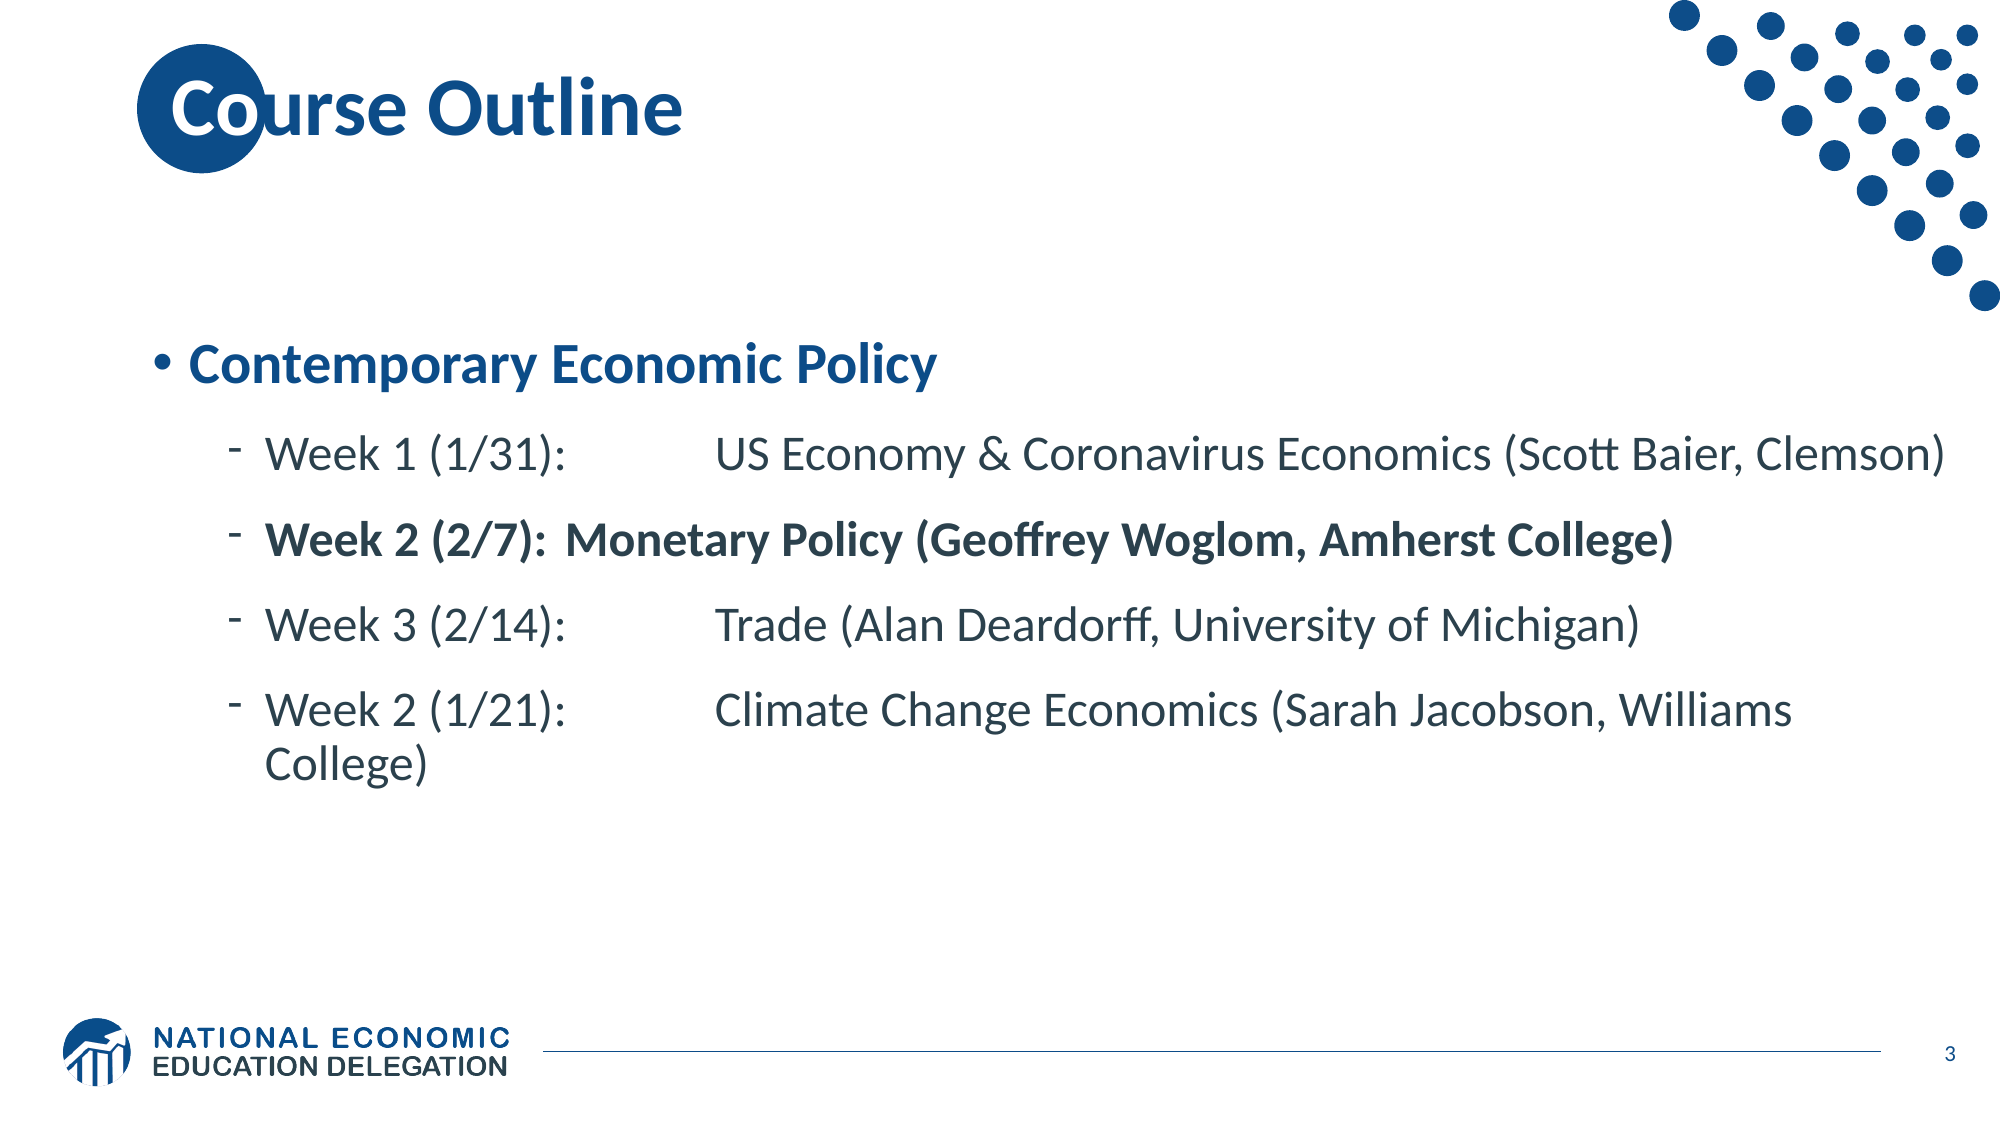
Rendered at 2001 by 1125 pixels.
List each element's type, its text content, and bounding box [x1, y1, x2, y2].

slide_number 3 [1521, 1022, 1972, 1082]
list Contemporary Economic Policy Week 1 (1/31): US Economy & Coronavirus Economics (Scott Baier, Clemson) Week 2 (2/7): Monetary Policy (Geoffrey Woglom, Amherst College) Week 3 (2/14): Trade (Alan Deardorff, University of Michigan) Week 2 (1/21): Climate Change Economics (Sarah Jacobson, Williams College) [137, 205, 1972, 920]
picture [55, 1013, 520, 1091]
title Course Outline [137, 0, 1863, 205]
